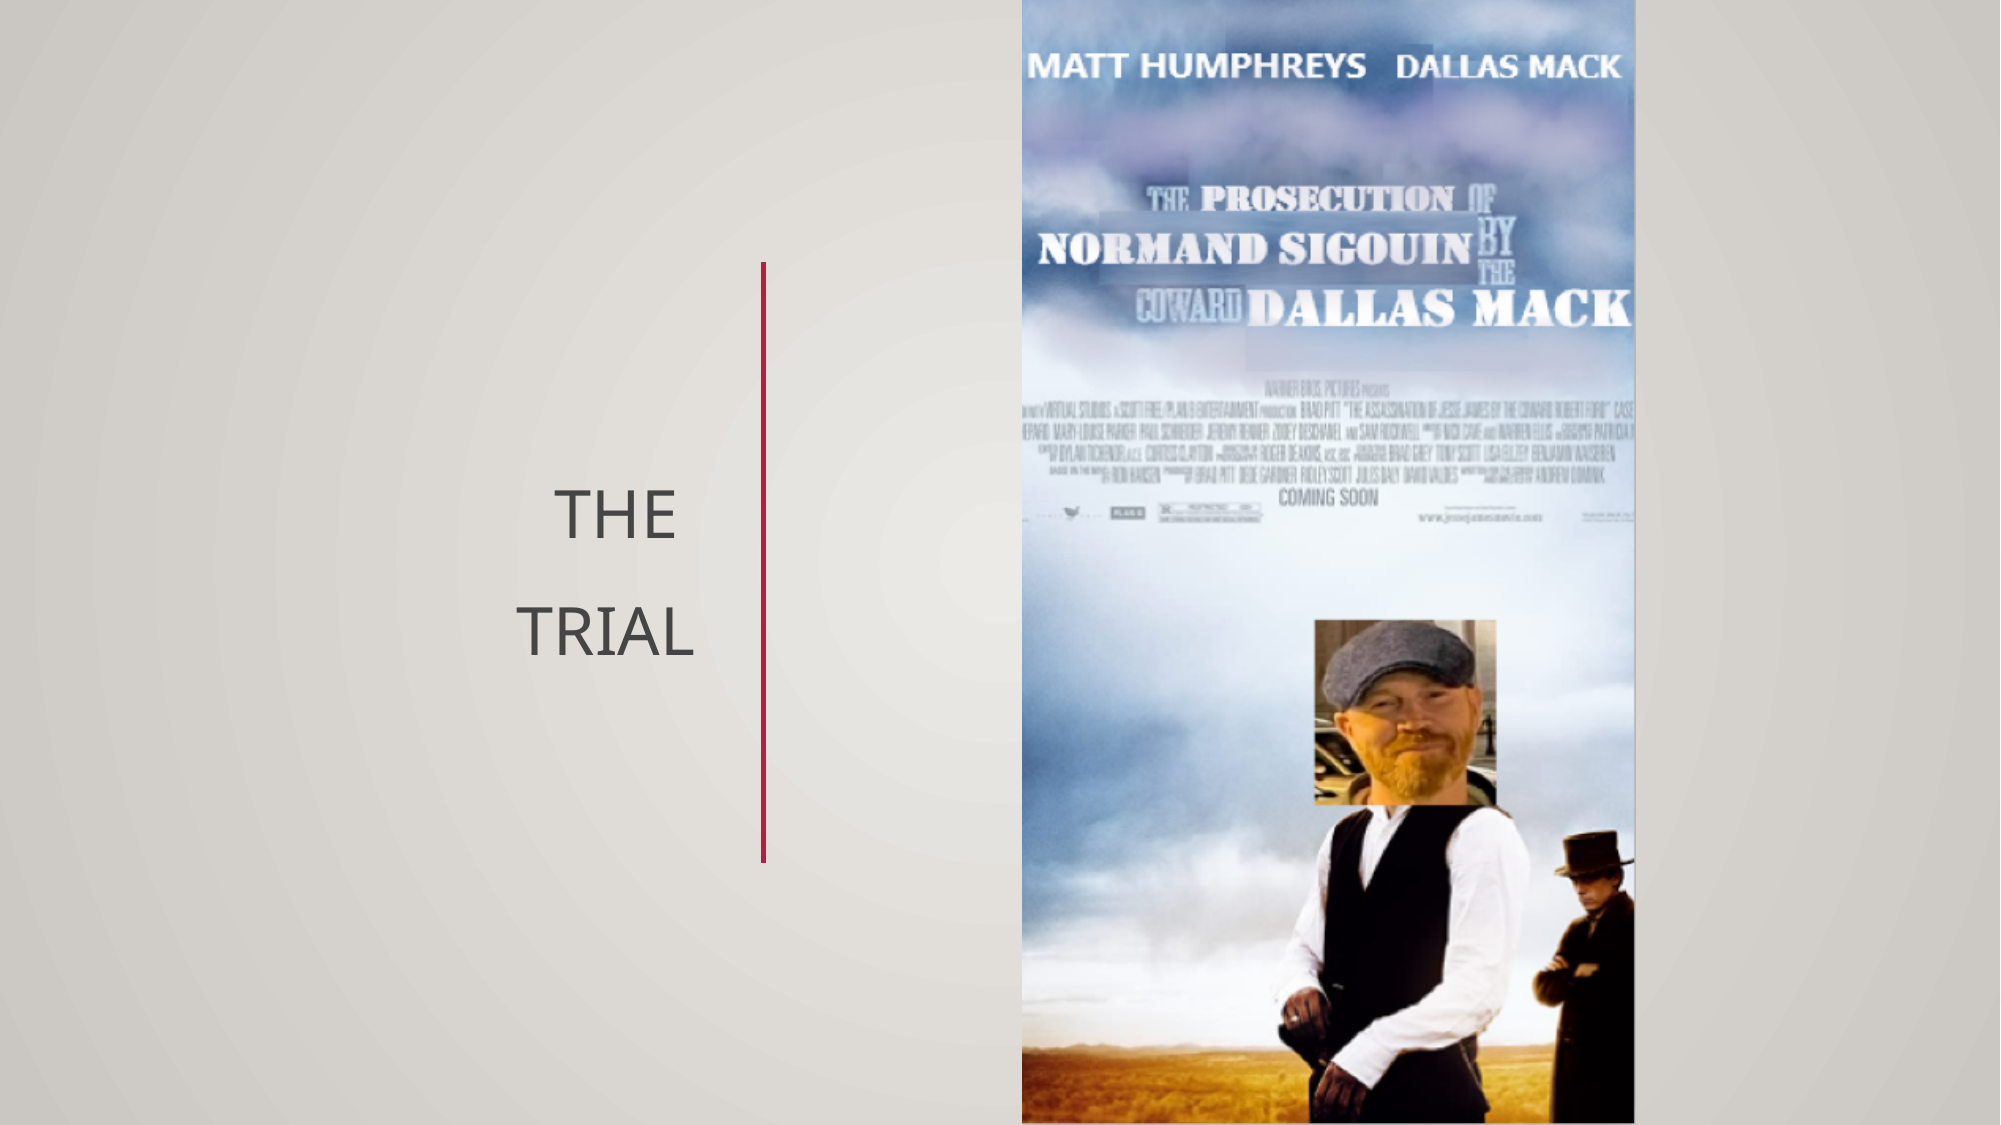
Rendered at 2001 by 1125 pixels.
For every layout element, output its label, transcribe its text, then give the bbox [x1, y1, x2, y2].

subtitle The Trial [158, 163, 711, 962]
text_box [0, 0, 1021, 1125]
text_box [1636, 0, 2000, 1125]
picture [1021, 0, 1636, 1125]
